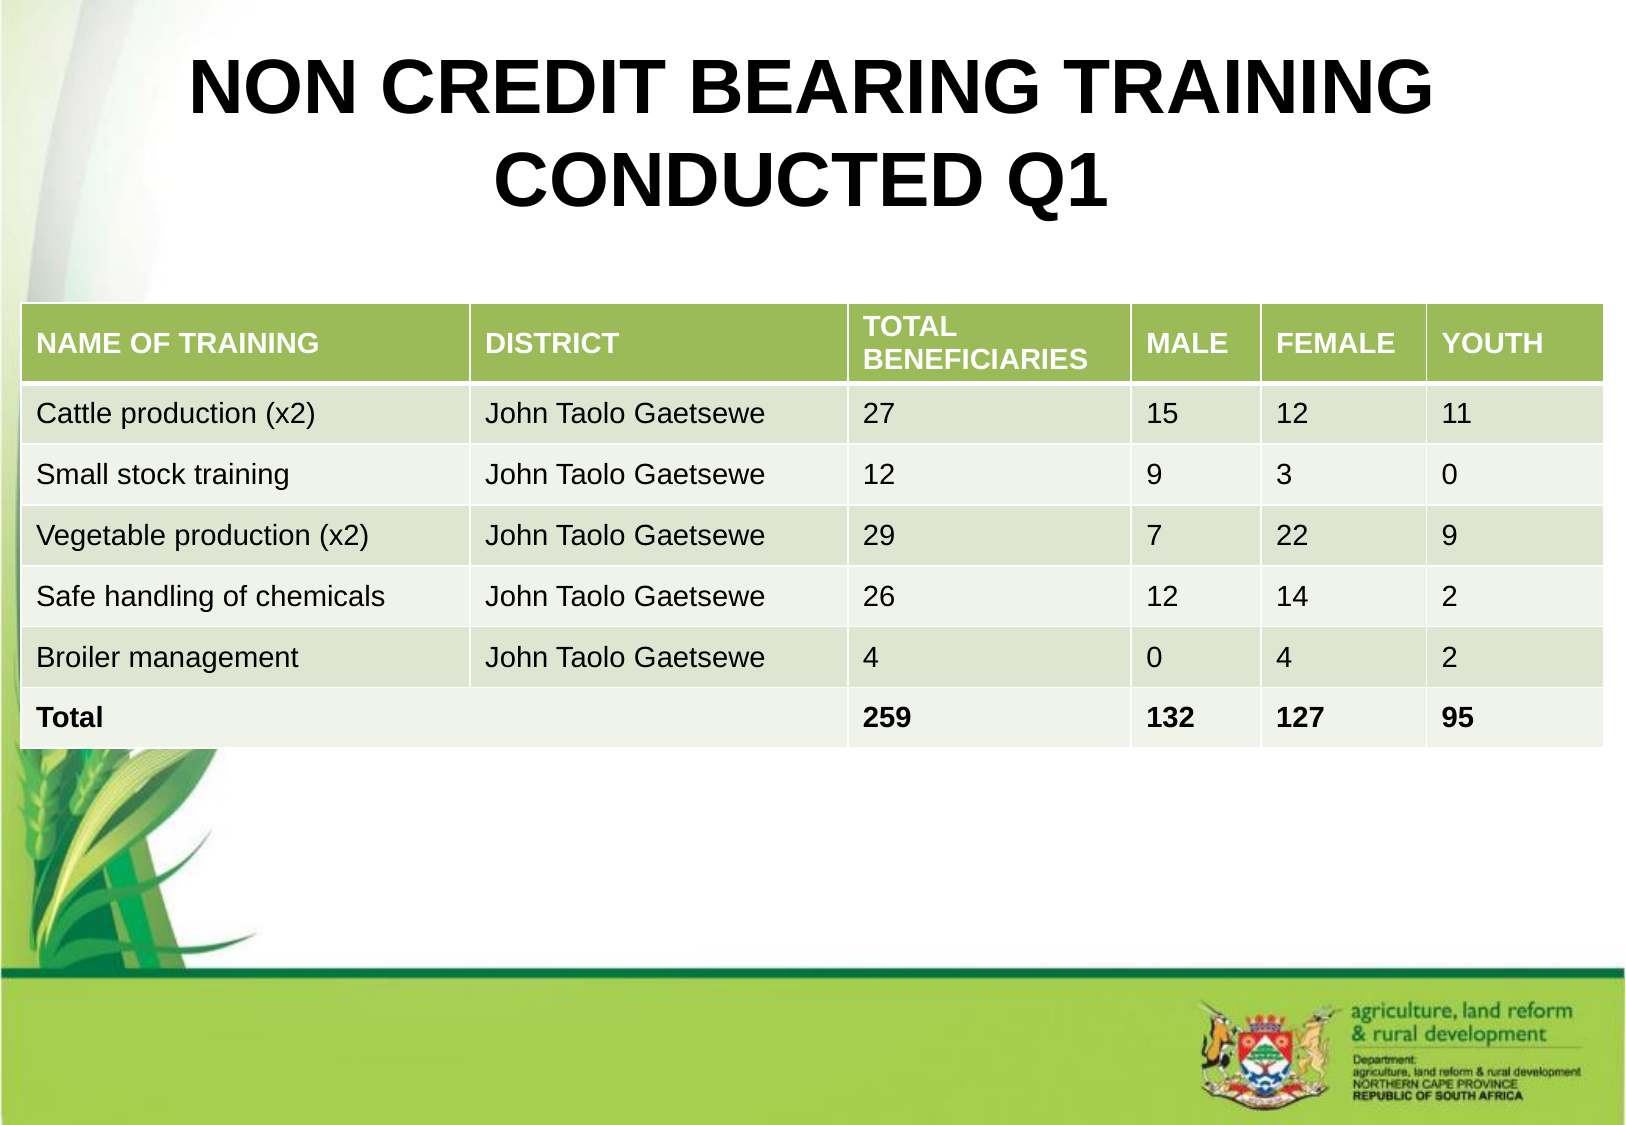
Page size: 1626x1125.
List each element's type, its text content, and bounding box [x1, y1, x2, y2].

table_cell 259 [849, 688, 1130, 747]
table_cell 29 [849, 506, 1130, 565]
table_cell John Taolo Gaetsewe [471, 567, 847, 626]
table_cell Cattle production (x2) [22, 386, 469, 443]
table_cell Small stock training [22, 445, 469, 504]
table_header Name of Training [22, 304, 469, 381]
table_cell Safe handling of chemicals [22, 567, 469, 626]
table_cell 12 [1262, 386, 1426, 443]
table_cell 9 [1132, 445, 1260, 504]
table_cell 4 [1262, 627, 1426, 687]
table_cell 14 [1262, 567, 1426, 626]
table_cell 3 [1262, 445, 1426, 504]
table_cell 2 [1427, 567, 1603, 626]
table_cell Vegetable production (x2) [22, 506, 469, 565]
table_cell 11 [1427, 386, 1603, 443]
table_cell 127 [1262, 688, 1426, 747]
table_cell 22 [1262, 506, 1426, 565]
table_cell John Taolo Gaetsewe [471, 506, 847, 565]
table_cell 27 [849, 386, 1130, 443]
table_cell 7 [1132, 506, 1260, 565]
table_cell 26 [849, 567, 1130, 626]
table_header Female [1262, 304, 1426, 381]
table_header District [471, 304, 847, 381]
table_cell 15 [1132, 386, 1260, 443]
table_header Total beneficiaries [849, 304, 1130, 381]
table_cell John Taolo Gaetsewe [471, 627, 847, 687]
table_cell Total [22, 688, 847, 747]
title Non Credit Bearing Training Conducted Q1 [0, 66, 1625, 192]
table_cell John Taolo Gaetsewe [471, 445, 847, 504]
table_cell 0 [1427, 445, 1603, 504]
table_cell 132 [1132, 688, 1260, 747]
table_cell 9 [1427, 506, 1603, 565]
picture [0, 0, 1626, 1125]
table_header Male [1132, 304, 1260, 381]
table_header Youth [1427, 304, 1603, 381]
table_cell 4 [849, 627, 1130, 687]
table_cell 0 [1132, 627, 1260, 687]
table_cell 12 [1132, 567, 1260, 626]
table_cell 12 [849, 445, 1130, 504]
table_cell Broiler management [22, 627, 469, 687]
table_cell 2 [1427, 627, 1603, 687]
table_cell 95 [1427, 688, 1603, 747]
table_cell John Taolo Gaetsewe [471, 386, 847, 443]
